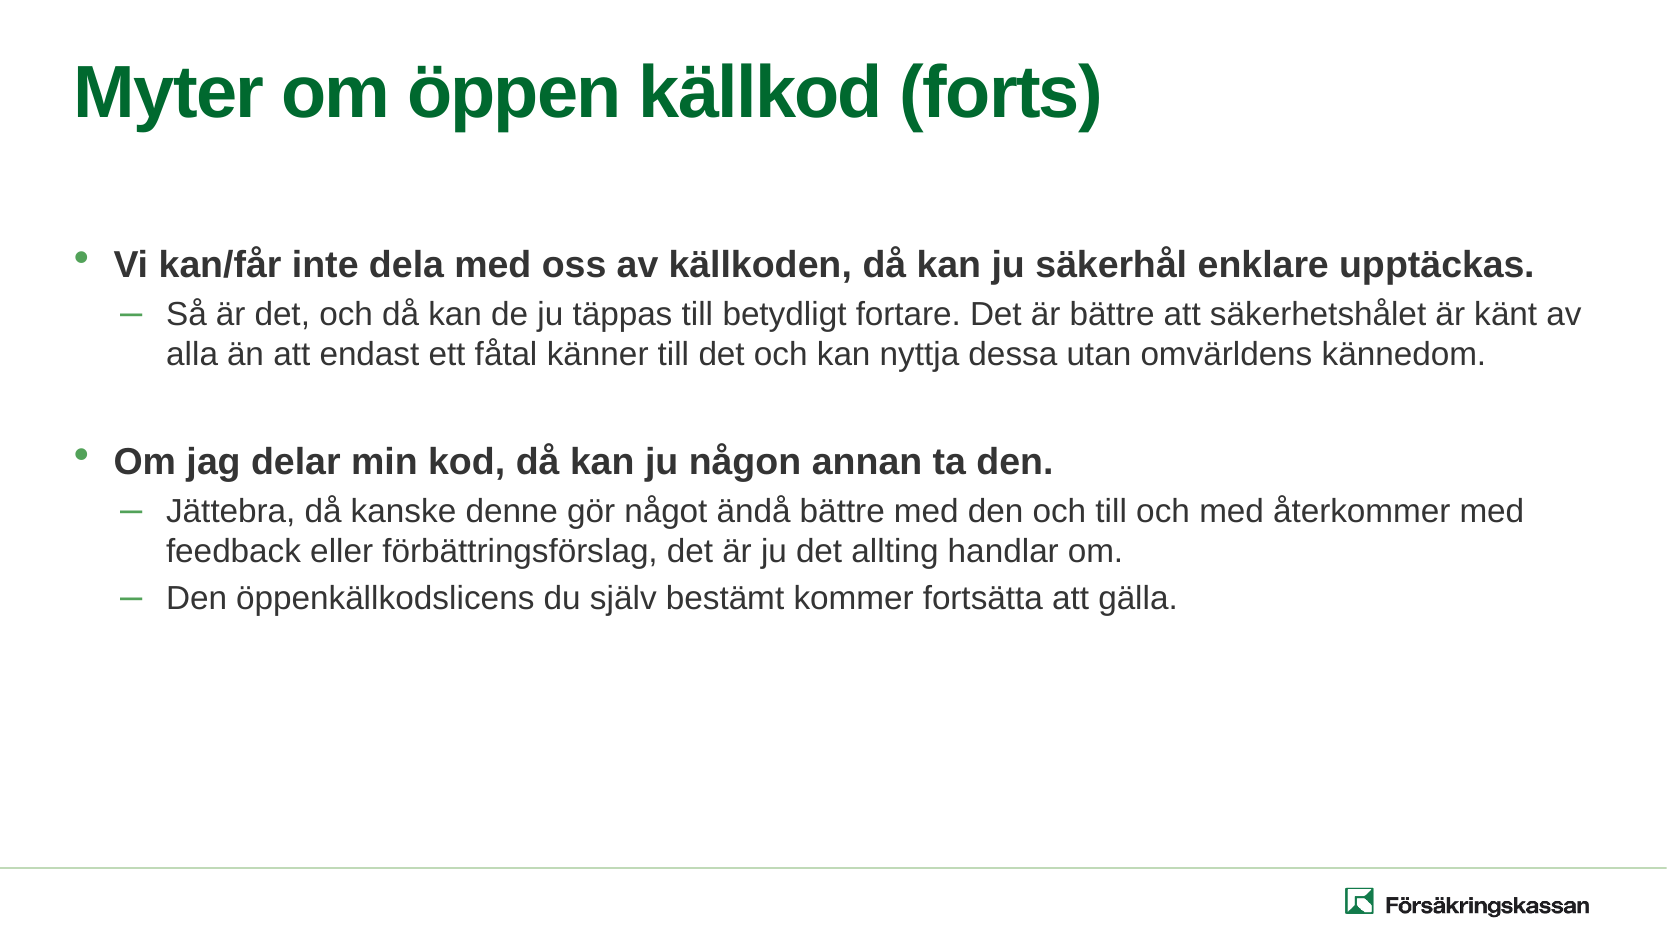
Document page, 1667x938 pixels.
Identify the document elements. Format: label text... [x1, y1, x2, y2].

title Myter om öppen källkod (forts) [58, 15, 1601, 172]
list Vi kan/får inte dela med oss av källkoden, då kan ju säkerhål enklare upptäckas. Så är det, och då kan de ju täppas till betydligt fortare. Det är bättre att säkerhetshålet är känt av alla än att endast ett fåtal känner till det och kan nyttja dessa utan omvärldens kännedom. Om jag delar min kod, då kan ju någon annan ta den. Jättebra, då kanske denne gör något ändå bättre med den och till och med återkommer med feedback eller förbättringsförslag, det är ju det allting handlar om. Den öppenkällkodslicens du själv bestämt kommer fortsätta att gälla. [59, 232, 1601, 824]
picture [1345, 886, 1589, 918]
